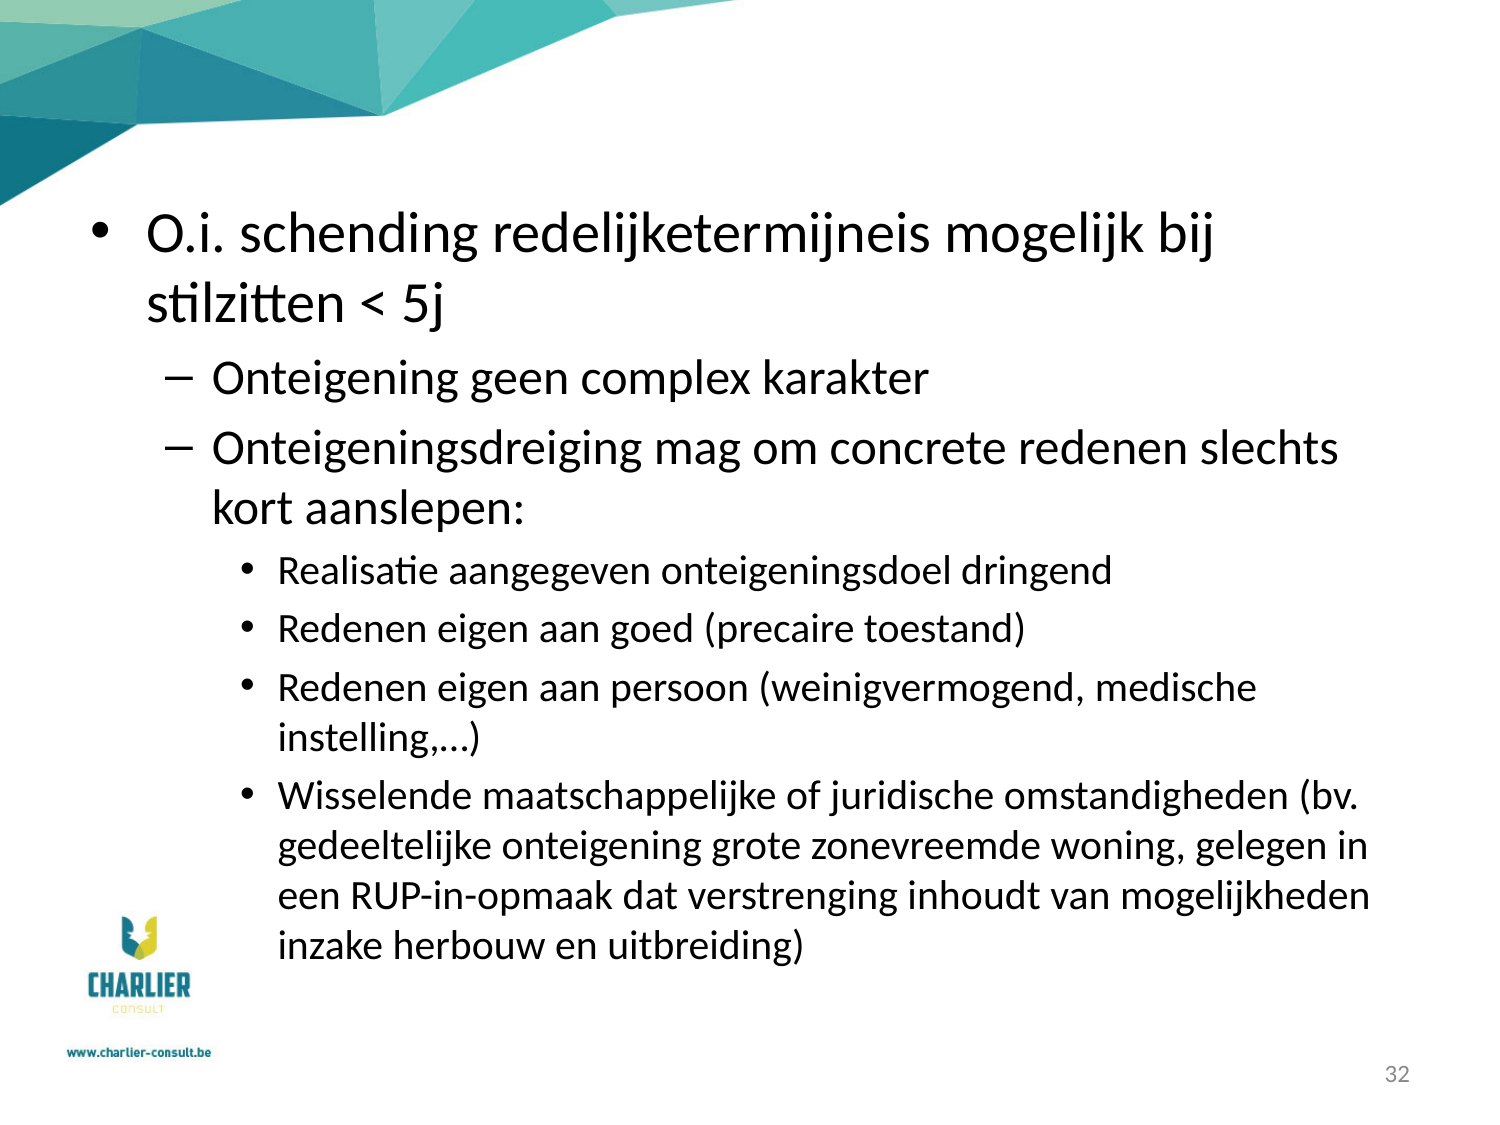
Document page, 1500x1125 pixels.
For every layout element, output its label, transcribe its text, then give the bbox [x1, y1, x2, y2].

list O.i. schending redelijketermijneis mogelijk bij stilzitten < 5j Onteigening geen complex karakter Onteigeningsdreiging mag om concrete redenen slechts kort aanslepen: Realisatie aangegeven onteigeningsdoel dringend Redenen eigen aan goed (precaire toestand) Redenen eigen aan persoon (weinigvermogend, medische instelling,…) Wisselende maatschappelijke of juridische omstandigheden (bv. gedeeltelijke onteigening grote zonevreemde woning, gelegen in een RUP-in-opmaak dat verstrenging inhoudt van mogelijkheden inzake herbouw en uitbreiding) [75, 187, 1425, 889]
slide_number 32 [1074, 1042, 1425, 1103]
picture [0, 0, 763, 1125]
